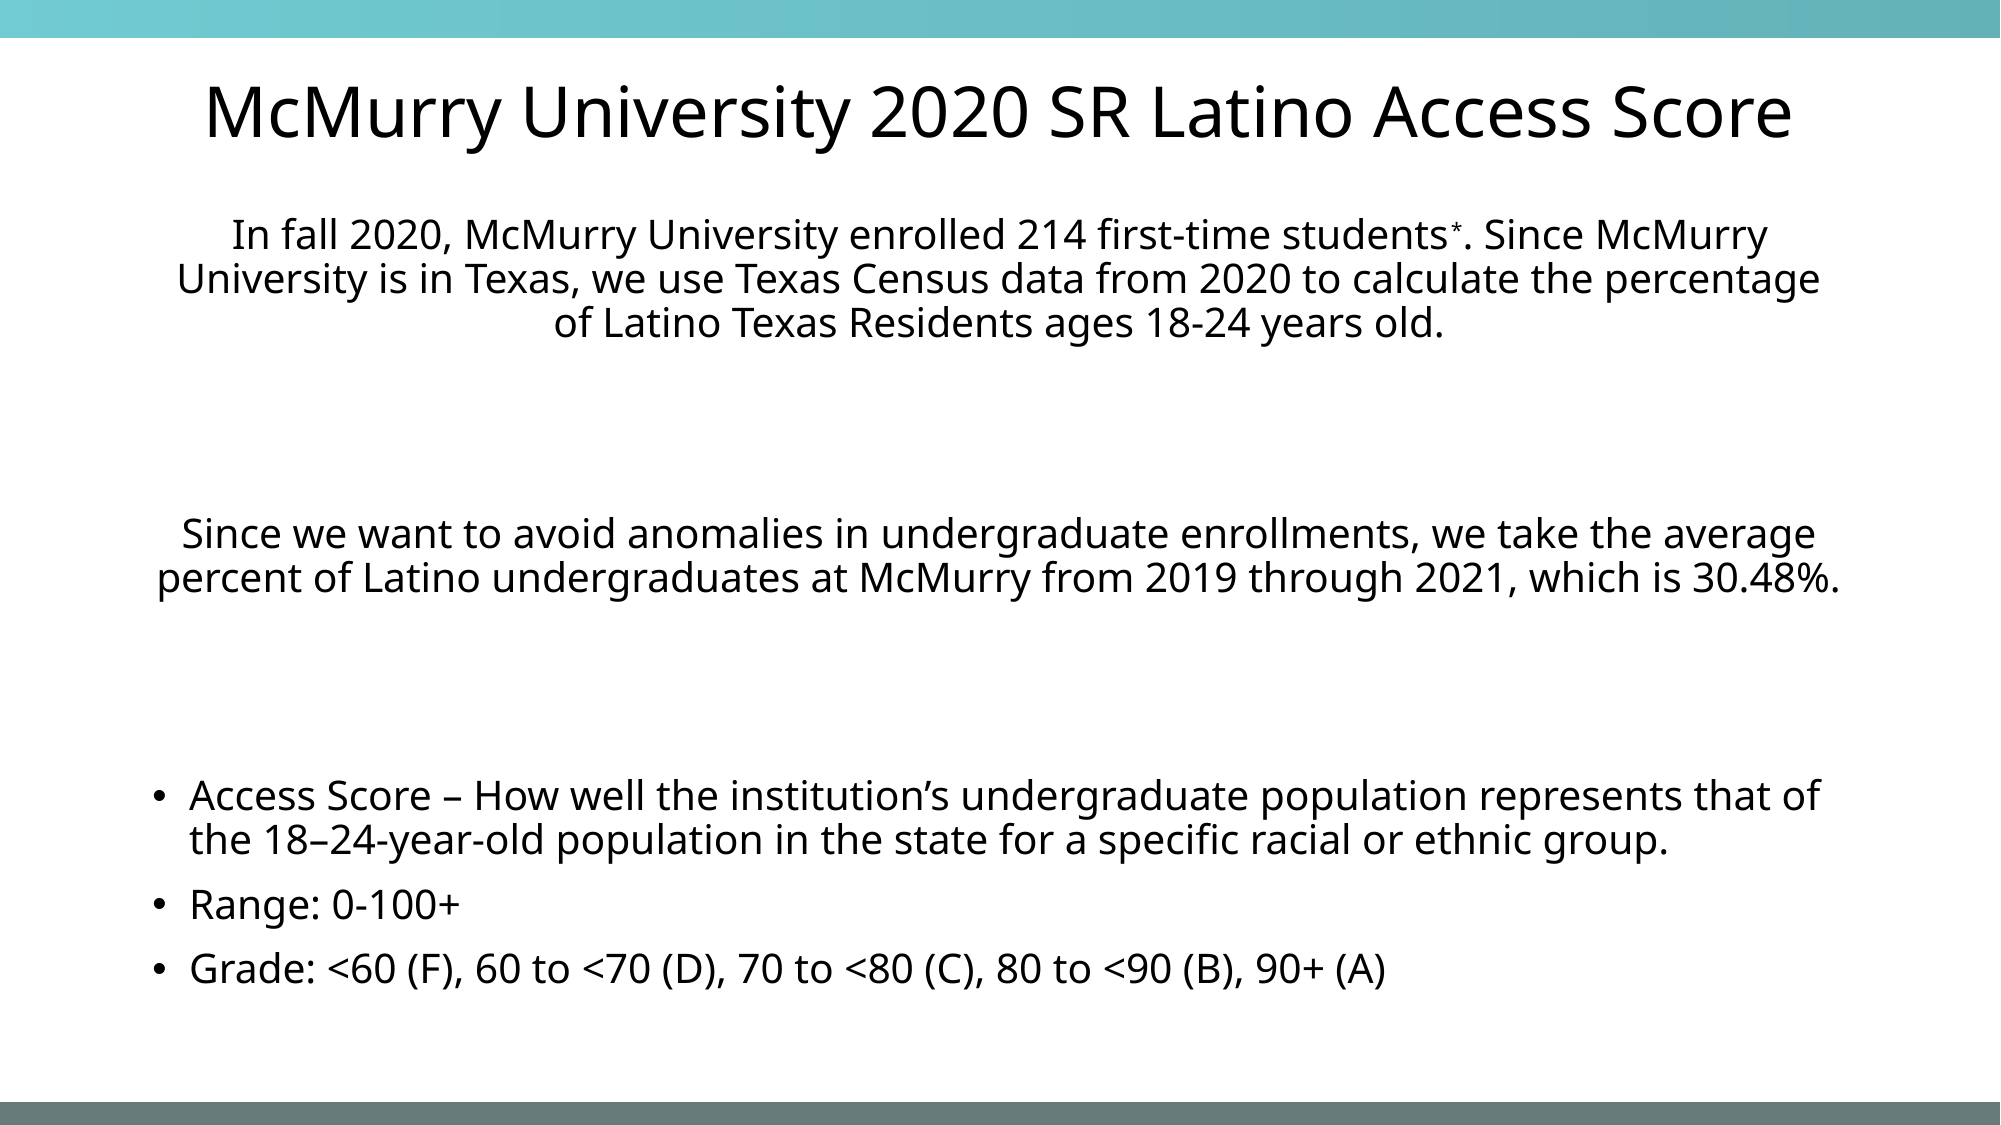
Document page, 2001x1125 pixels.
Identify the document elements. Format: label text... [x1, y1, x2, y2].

title McMurry University 2020 SR Latino Access Score [137, 59, 1863, 171]
